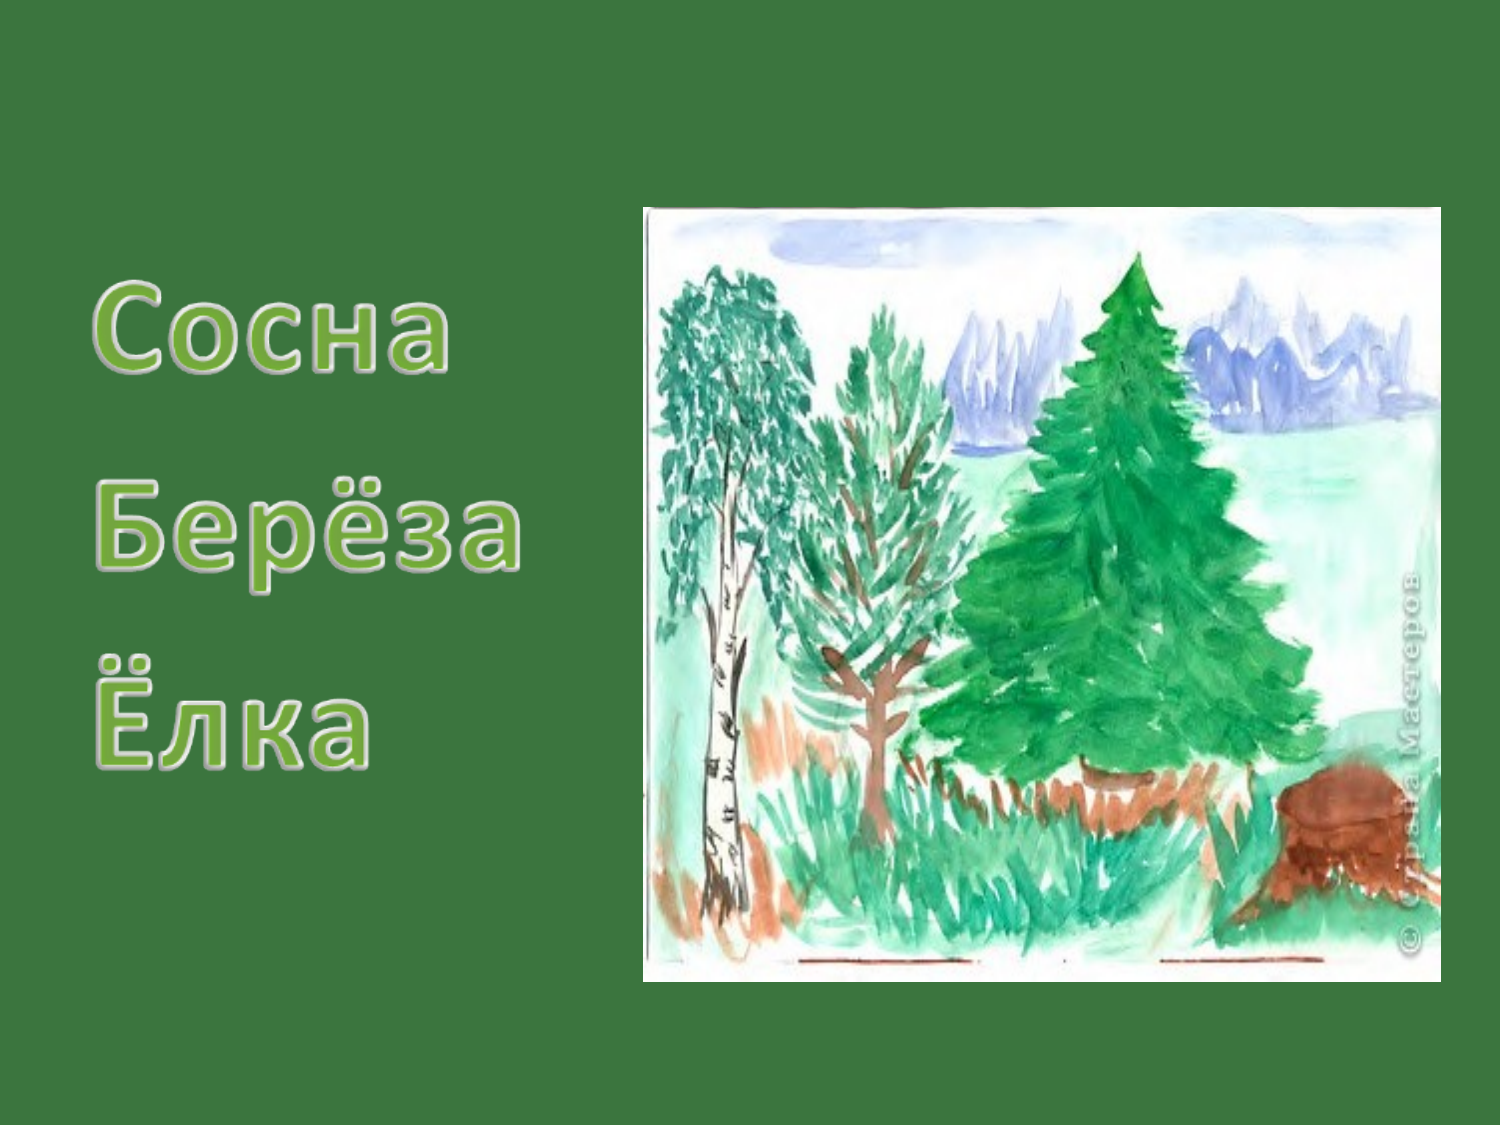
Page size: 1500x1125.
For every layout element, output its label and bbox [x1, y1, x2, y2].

list [643, 207, 1441, 982]
list [5, 200, 615, 1007]
